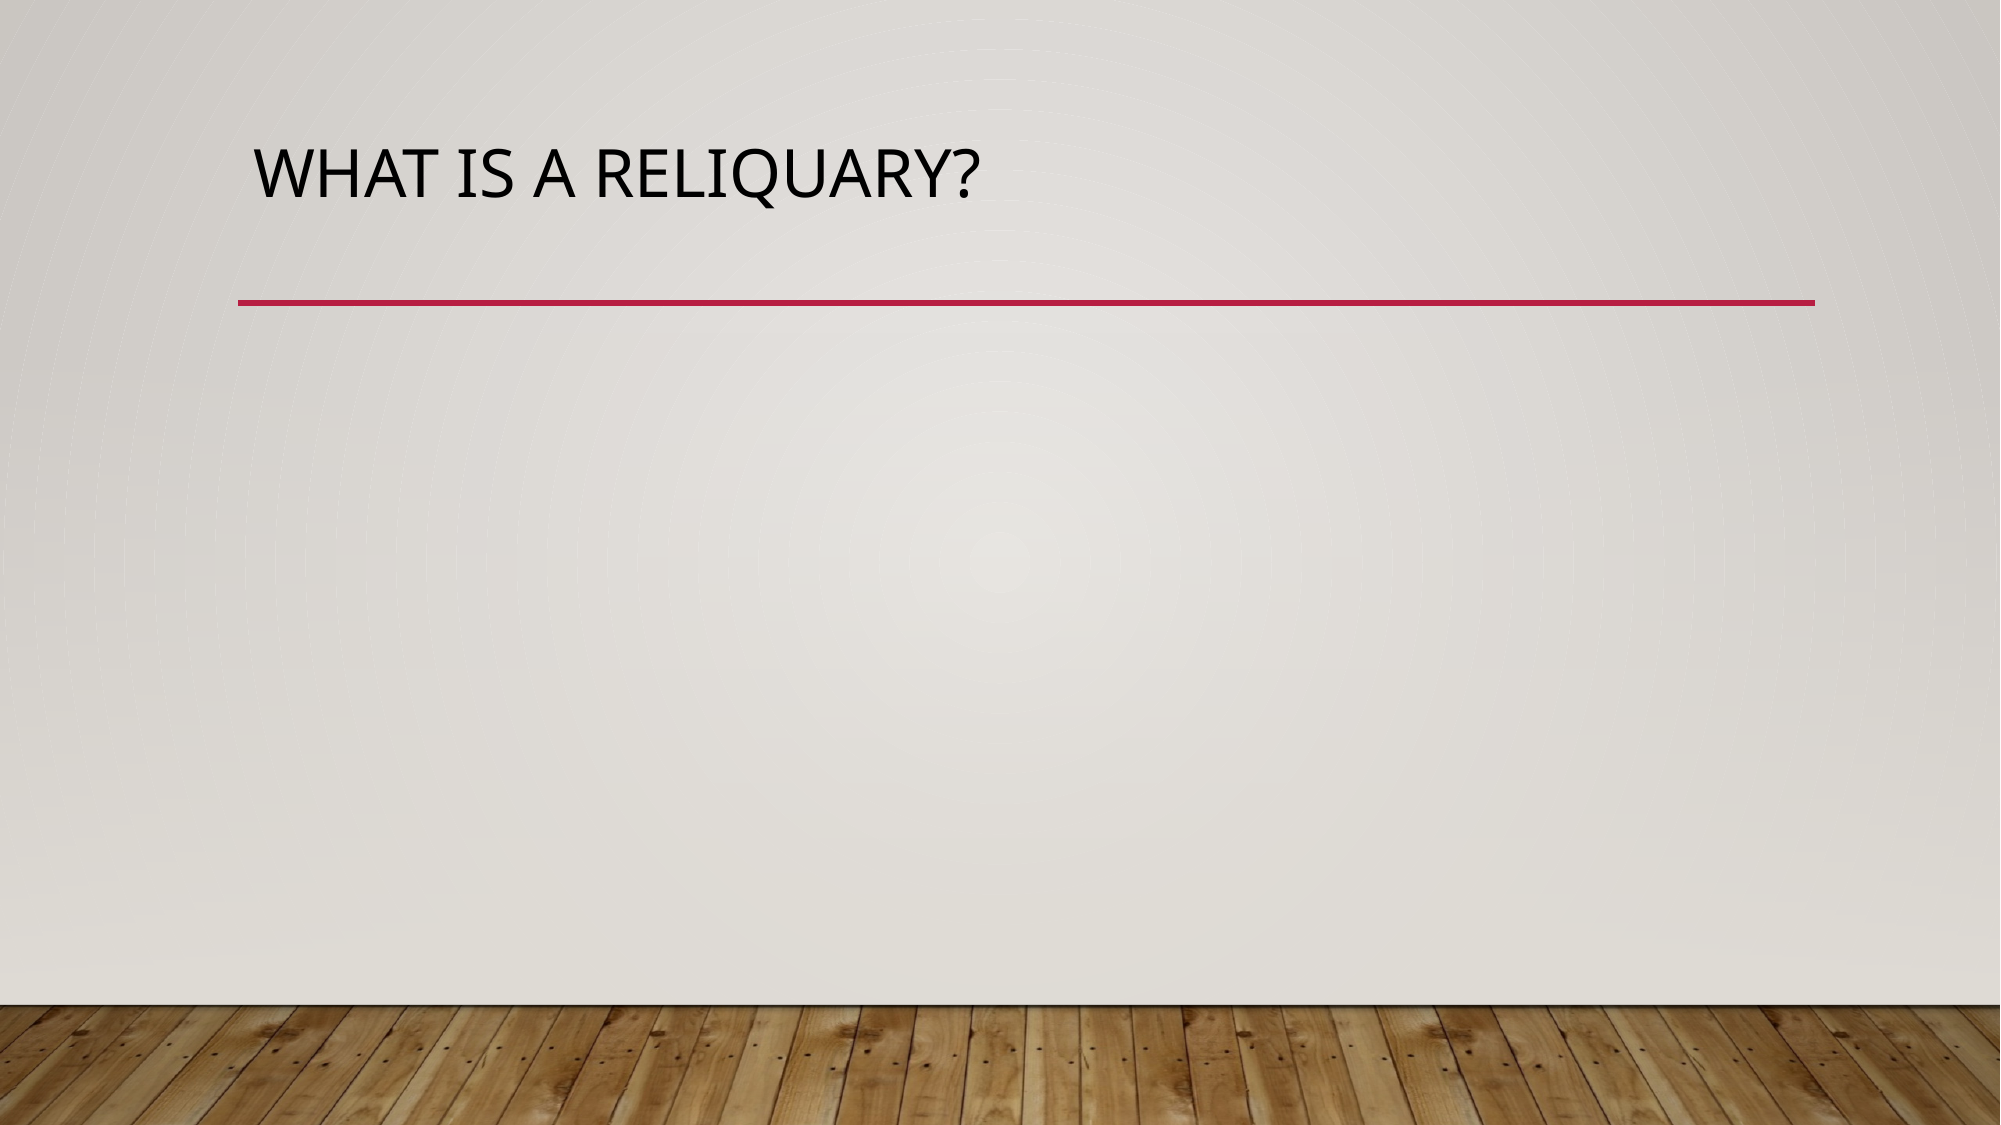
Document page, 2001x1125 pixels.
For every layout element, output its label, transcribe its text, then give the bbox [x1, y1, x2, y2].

picture [0, 1005, 2000, 1125]
title What is a reliquary? [238, 131, 1814, 305]
